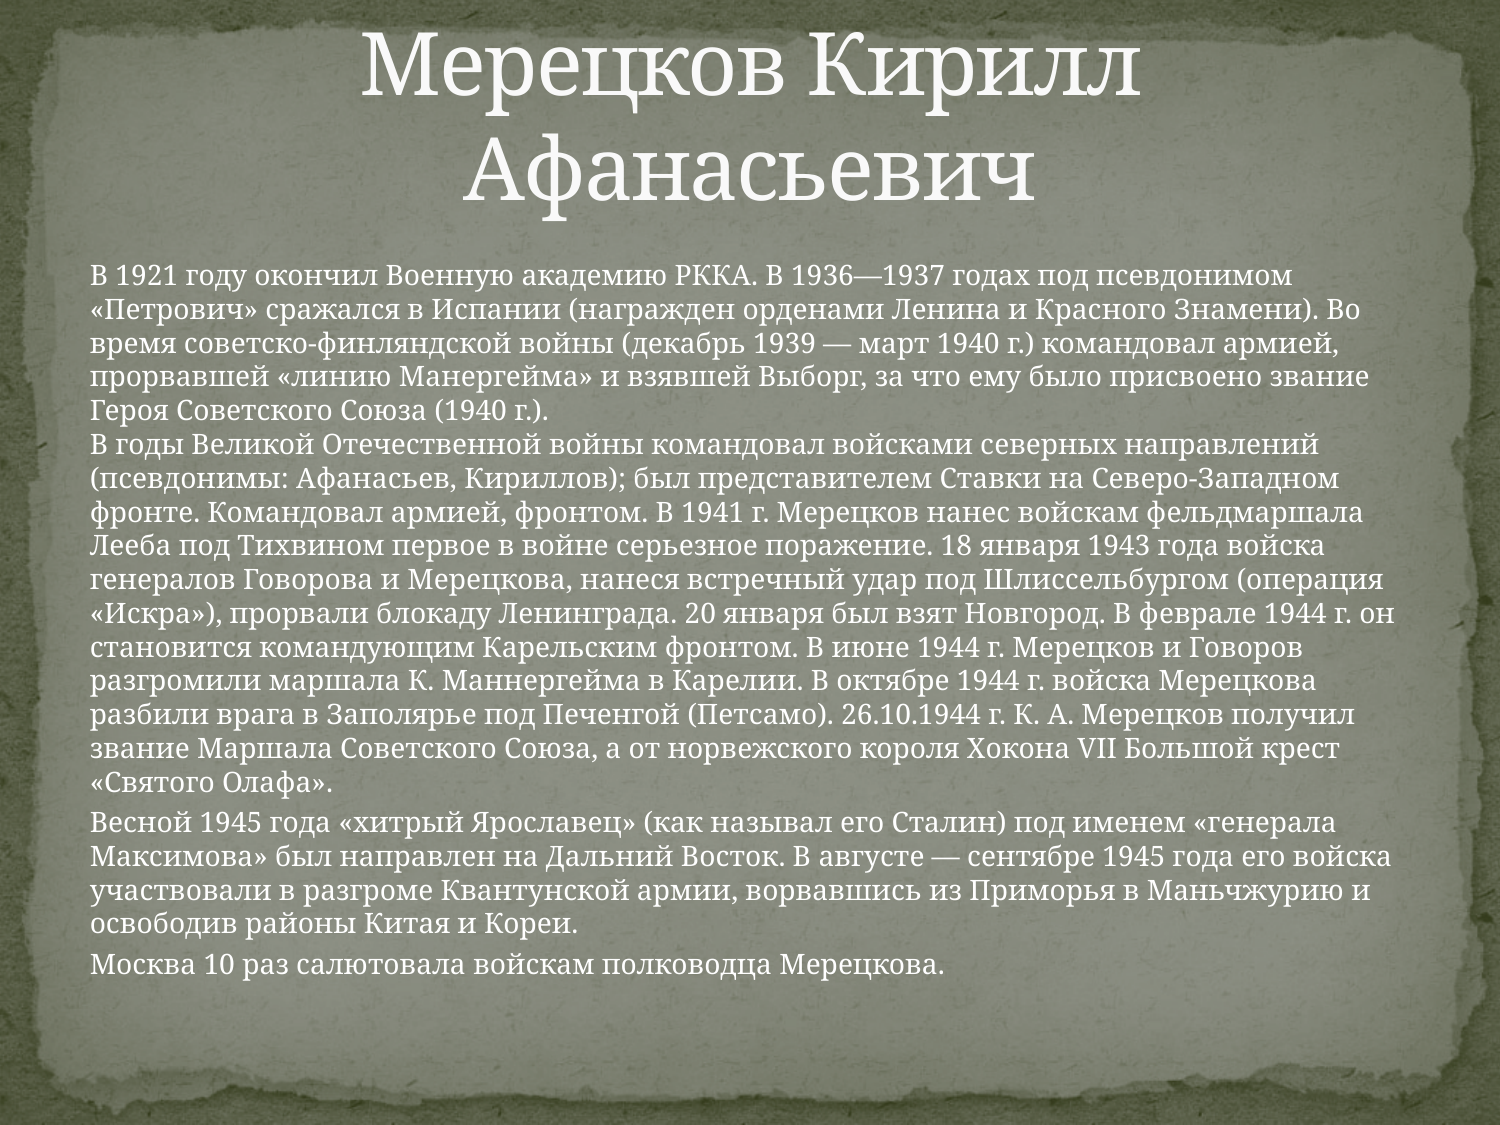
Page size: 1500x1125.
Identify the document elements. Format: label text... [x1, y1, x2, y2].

list В 1921 году окончил Военную академию РККА. В 1936—1937 годах под псевдонимом «Петрович» сражался в Испании (награжден орденами Ленина и Красного Знамени). Во время советско-финляндской войны (декабрь 1939 — март 1940 г.) командовал армией, прорвавшей «линию Манергейма» и взявшей Выборг, за что ему было присвоено звание Героя Советского Союза (1940 г.). В годы Великой Отечественной войны командовал войсками северных направлений (псевдонимы: Афанасьев, Кириллов); был представителем Ставки на Северо-Западном фронте. Командовал армией, фронтом. В 1941 г. Мерецков нанес войскам фельдмаршала Лееба под Тихвином первое в войне серьезное поражение. 18 января 1943 года войска генералов Говорова и Мерецкова, нанеся встречный удар под Шлиссельбургом (операция «Искра»), прорвали блокаду Ленинграда. 20 января был взят Новгород. В феврале 1944 г. он становится командующим Карельским фронтом. В июне 1944 г. Мерецков и Говоров разгромили маршала К. Маннергейма в Карелии. В октябре 1944 г. войска Мерецкова разбили врага в Заполярье под Печенгой (Петсамо). 26.10.1944 г. К. А. Мерецков получил звание Маршала Советского Союза, а от норвежского короля Хокона VII Большой крест «Святого Олафа». Весной 1945 года «хитрый Ярославец» (как называл его Сталин) под именем «генерала Максимова» был направлен на Дальний Восток. В августе — сентябре 1945 года его войска участвовали в разгроме Квантунской армии, ворвавшись из Приморья в Маньчжурию и освободив районы Китая и Кореи. Москва 10 раз салютовала войскам полководца Мерецкова. [75, 249, 1425, 1000]
title Мерецков Кирилл Афанасьевич [74, 24, 1425, 225]
